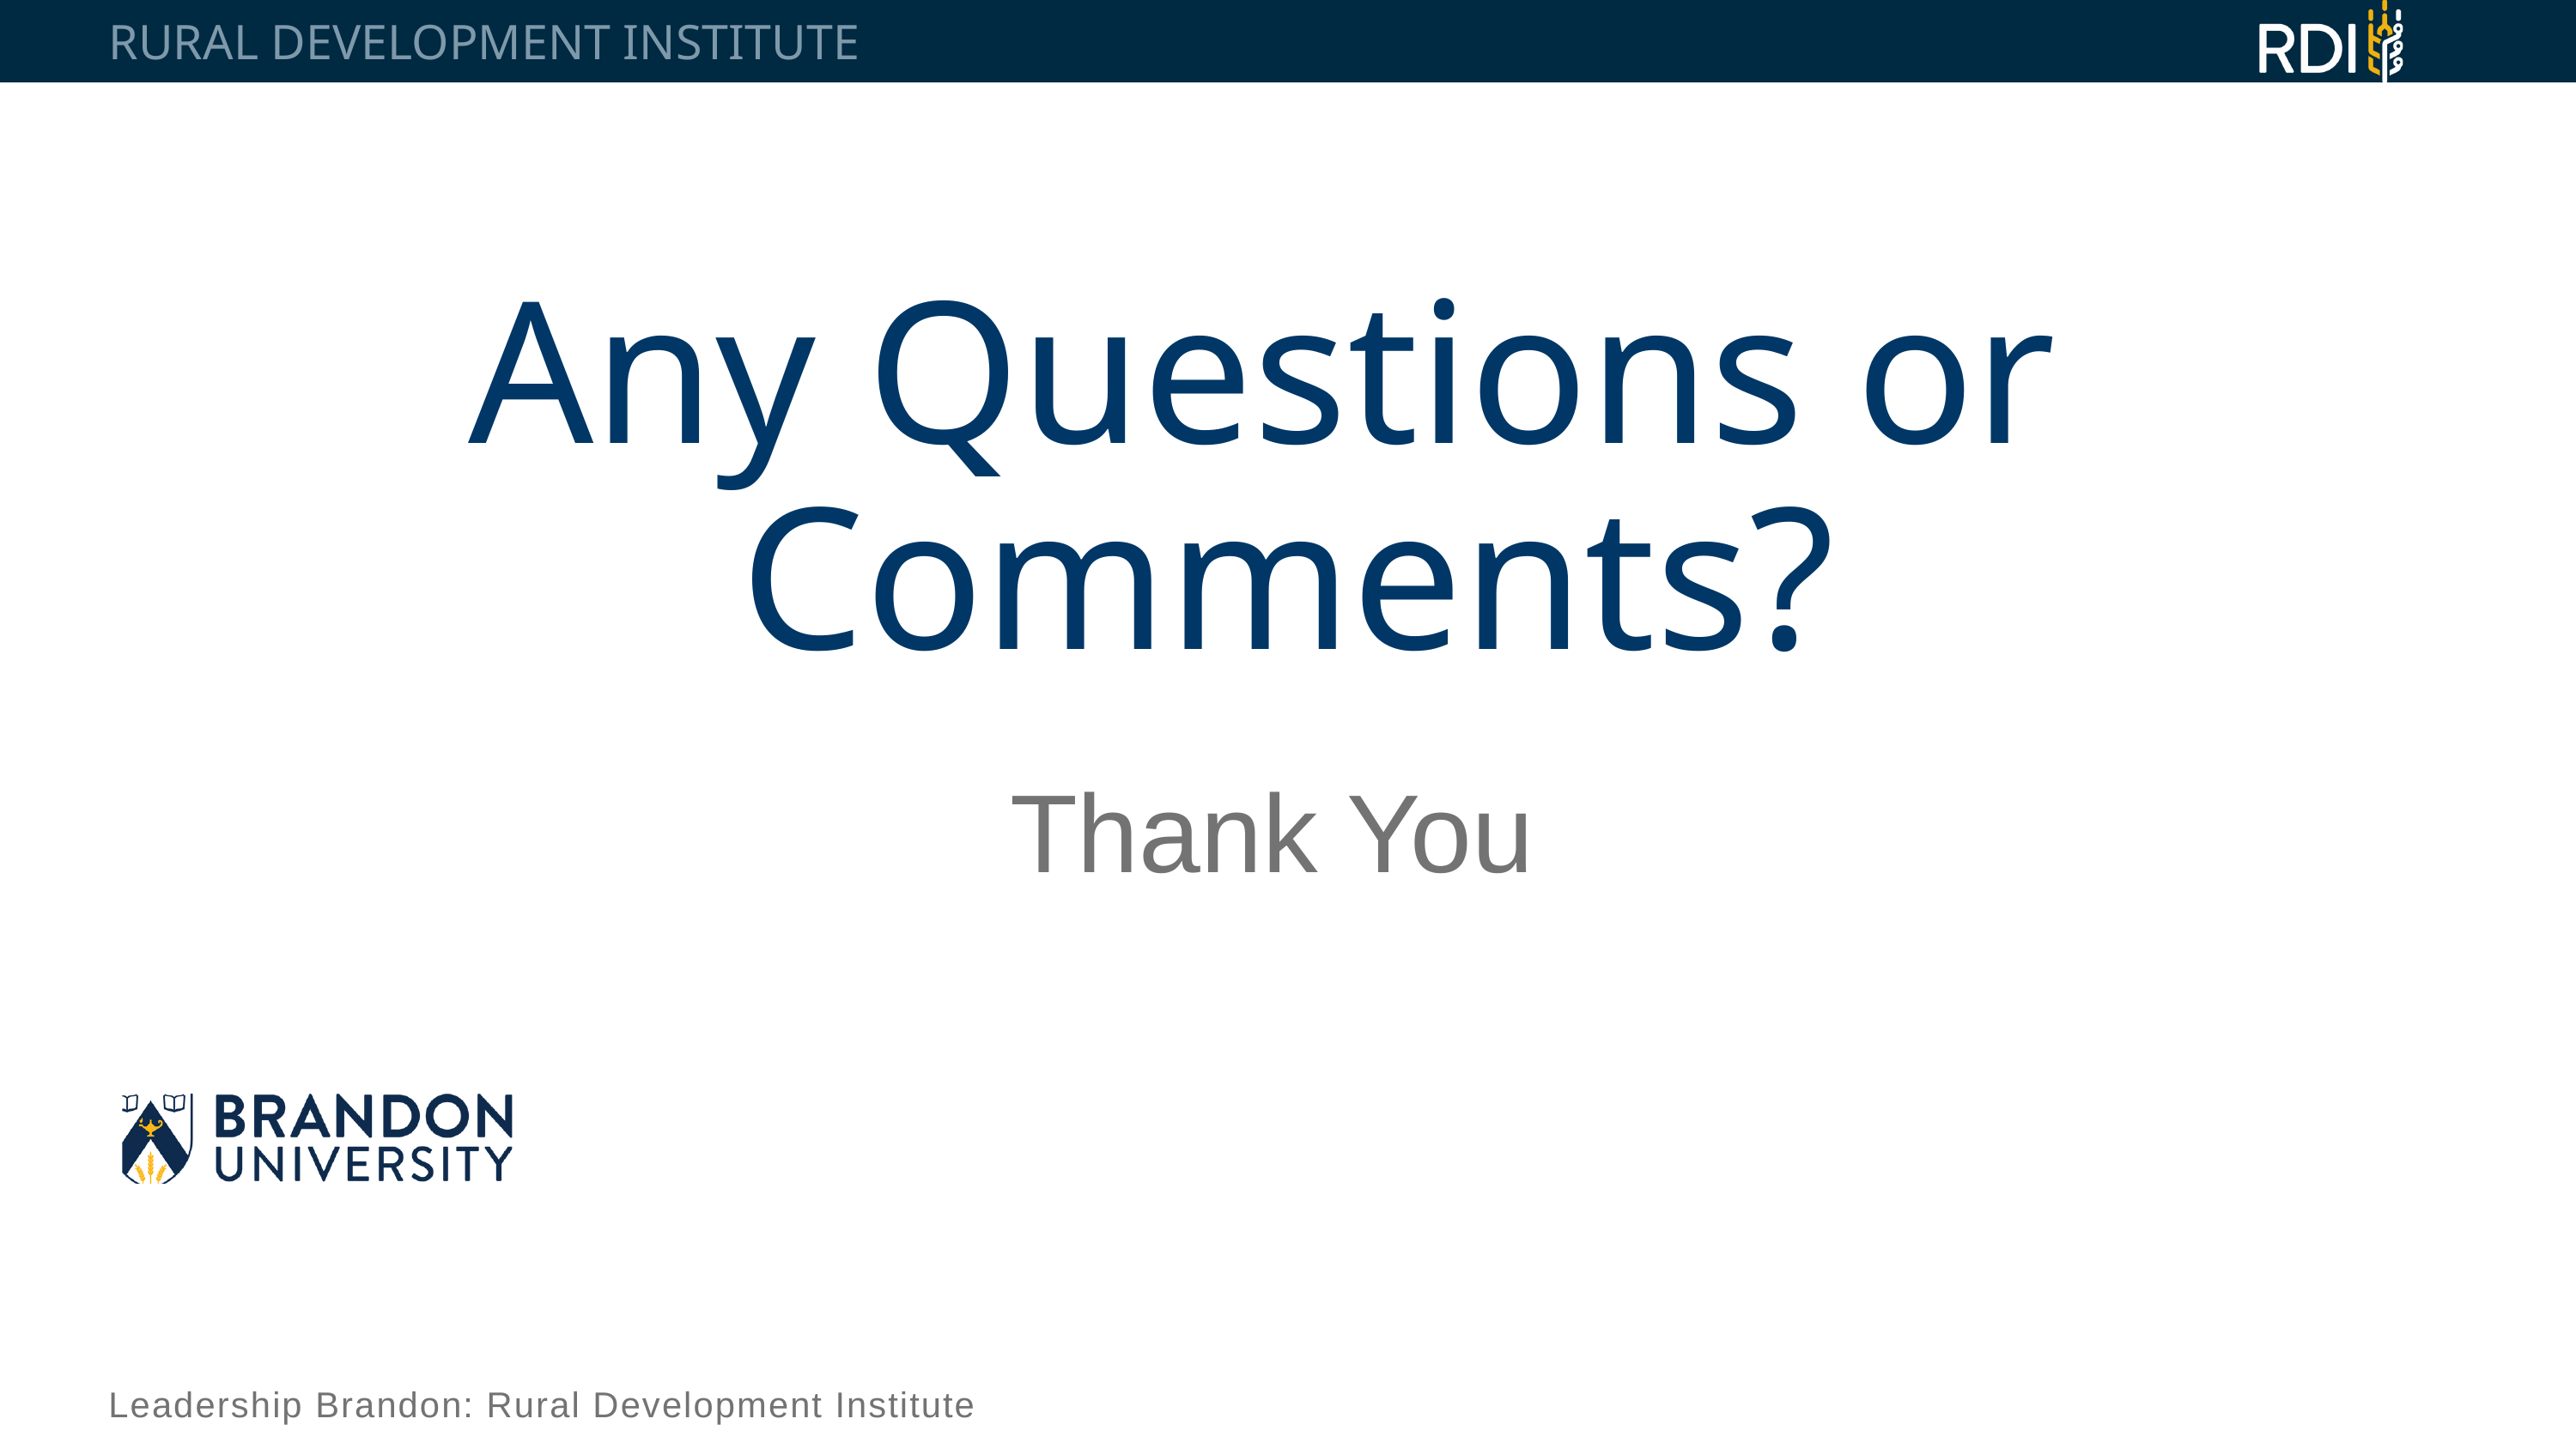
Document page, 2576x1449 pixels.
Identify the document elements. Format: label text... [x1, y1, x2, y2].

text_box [0, 0, 2576, 83]
text_box [122, 1094, 513, 1184]
text_box Thank You [126, 739, 2418, 895]
text_box Any Questions or Comments? [126, 276, 2450, 689]
text_box Leadership Brandon: Rural Development Institute [108, 1364, 2260, 1425]
